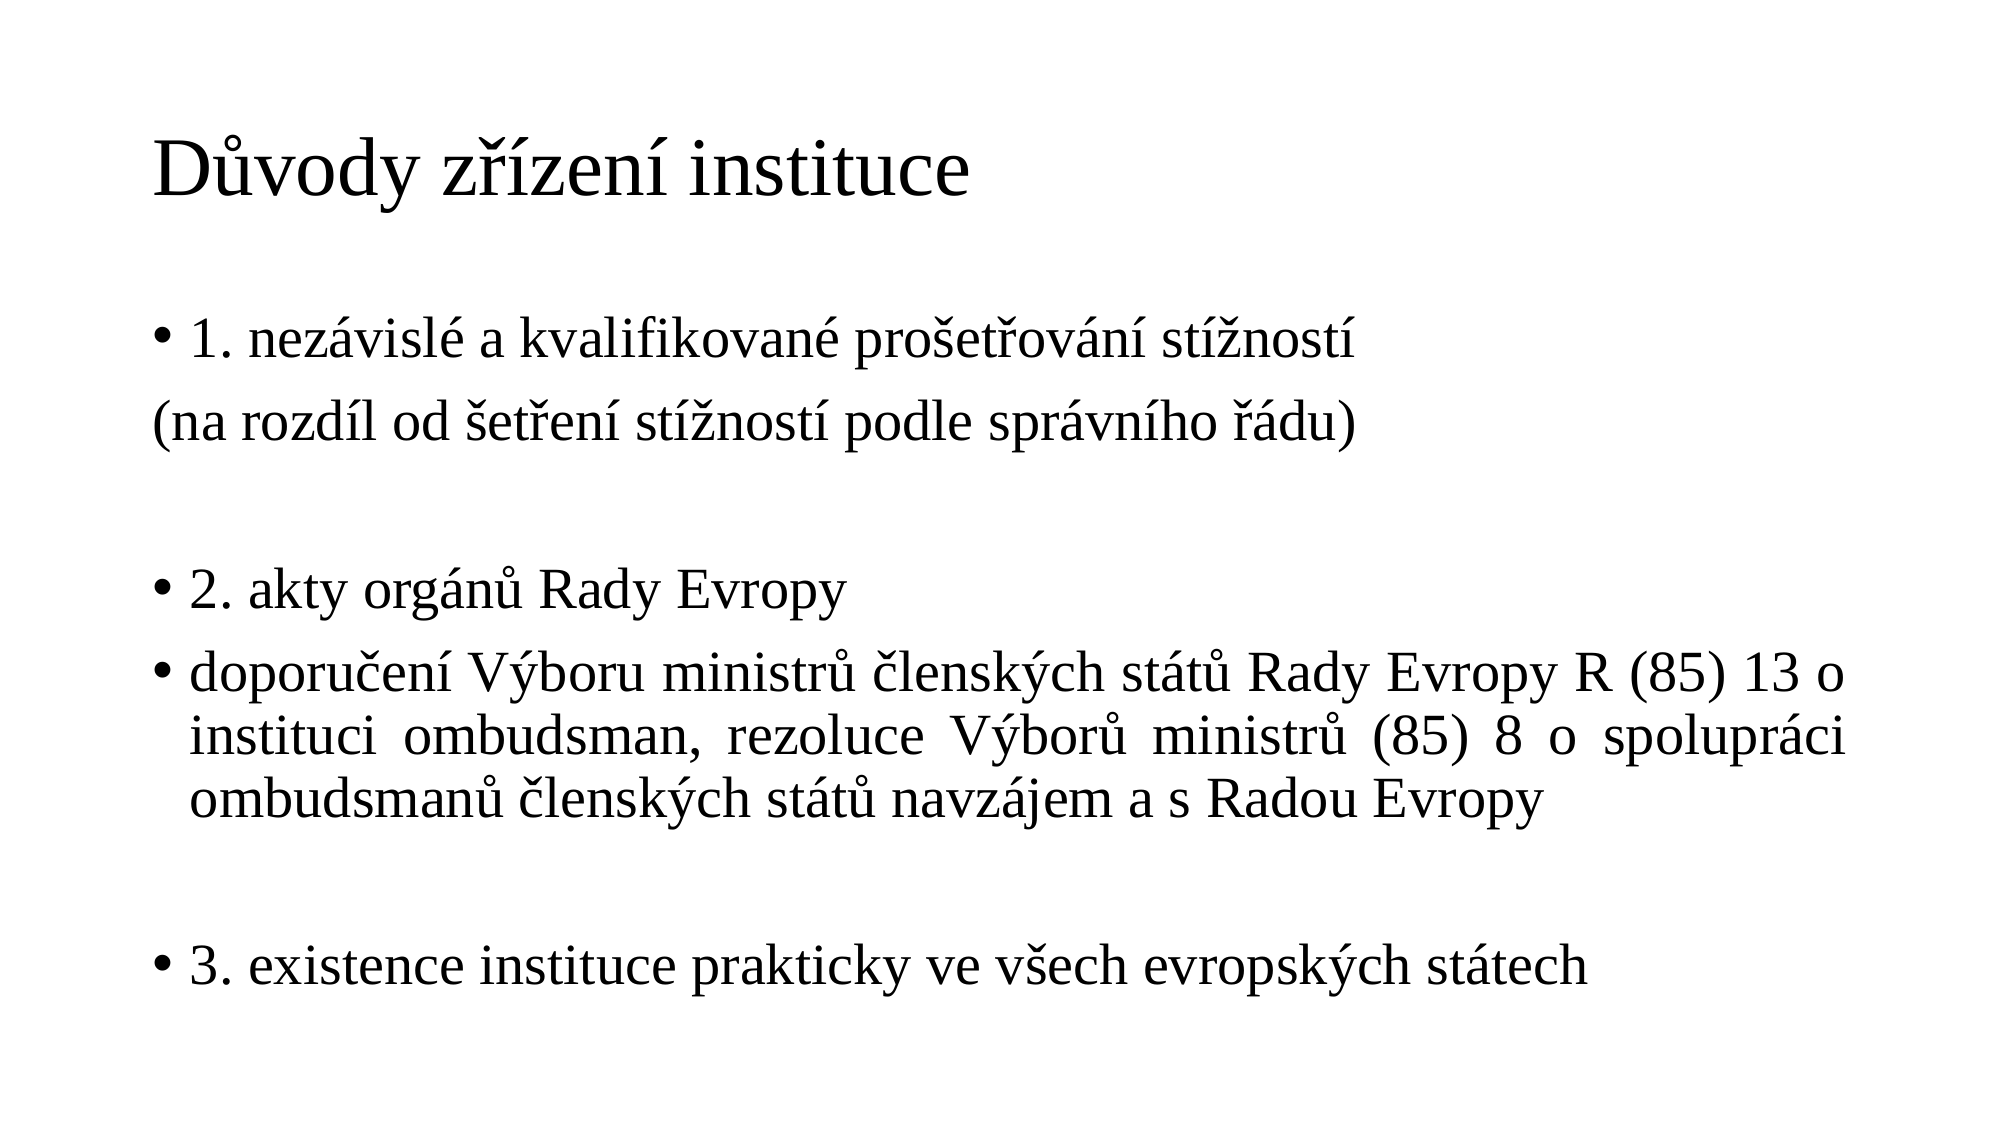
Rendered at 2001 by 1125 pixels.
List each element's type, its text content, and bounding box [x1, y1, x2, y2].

list 1. nezávislé a kvalifikované prošetřování stížností (na rozdíl od šetření stížností podle správního řádu) 2. akty orgánů Rady Evropy doporučení Výboru ministrů členských států Rady Evropy R (85) 13 o instituci ombudsman, rezoluce Výborů ministrů (85) 8 o spolupráci ombudsmanů členských států navzájem a s Radou Evropy 3. existence instituce prakticky ve všech evropských státech [137, 299, 1863, 1014]
title Důvody zřízení instituce [137, 59, 1863, 278]
